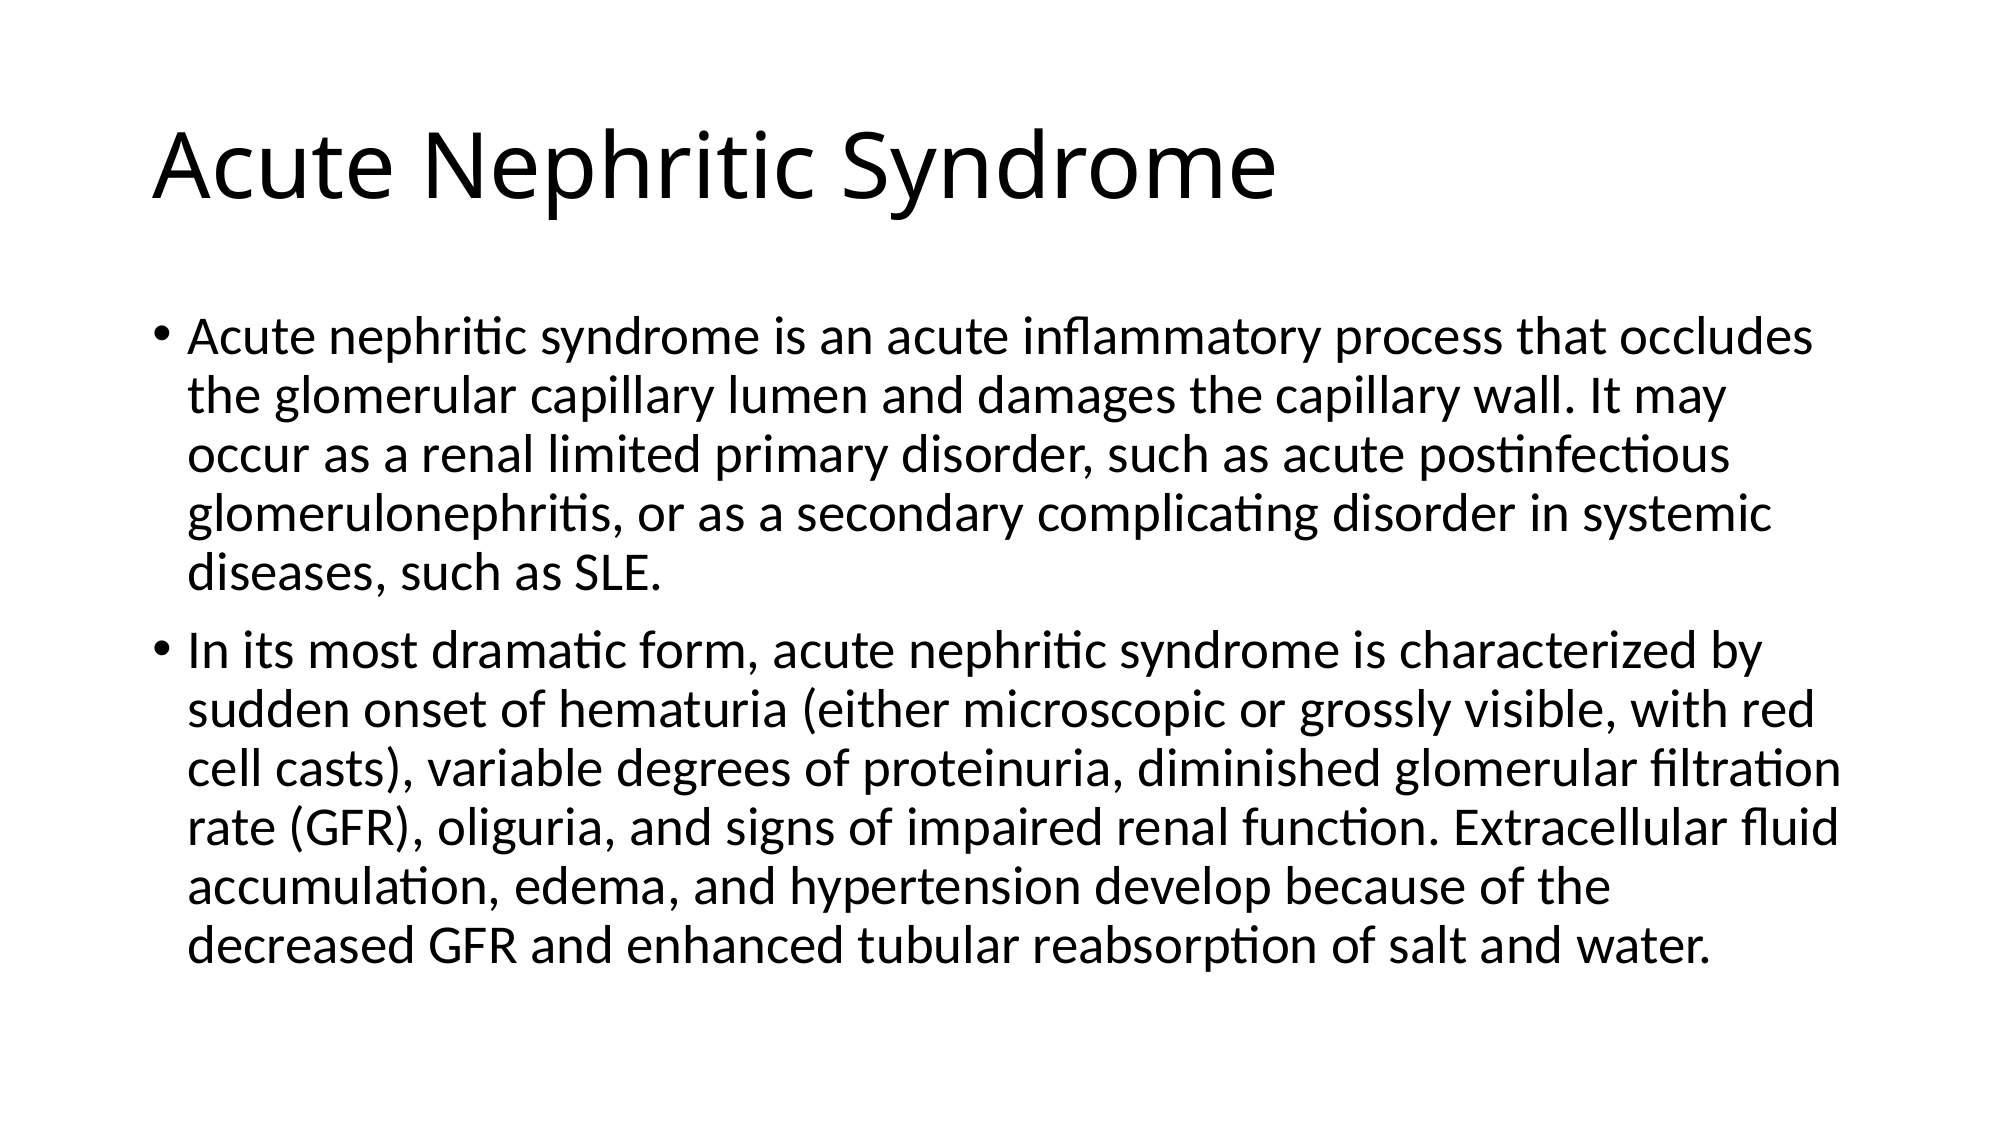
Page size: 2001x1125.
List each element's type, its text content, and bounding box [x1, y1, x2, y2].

list Acute nephritic syndrome is an acute inflammatory process that occludes the glomerular capillary lumen and damages the capillary wall. It may occur as a renal limited primary disorder, such as acute postinfectious glomerulonephritis, or as a secondary complicating disorder in systemic diseases, such as SLE. In its most dramatic form, acute nephritic syndrome is characterized by sudden onset of hematuria (either microscopic or grossly visible, with red cell casts), variable degrees of proteinuria, diminished glomerular filtration rate (GFR), oliguria, and signs of impaired renal function. Extracellular fluid accumulation, edema, and hypertension develop because of the decreased GFR and enhanced tubular reabsorption of salt and water. [137, 299, 1863, 1014]
title Acute Nephritic Syndrome [137, 59, 1863, 278]
